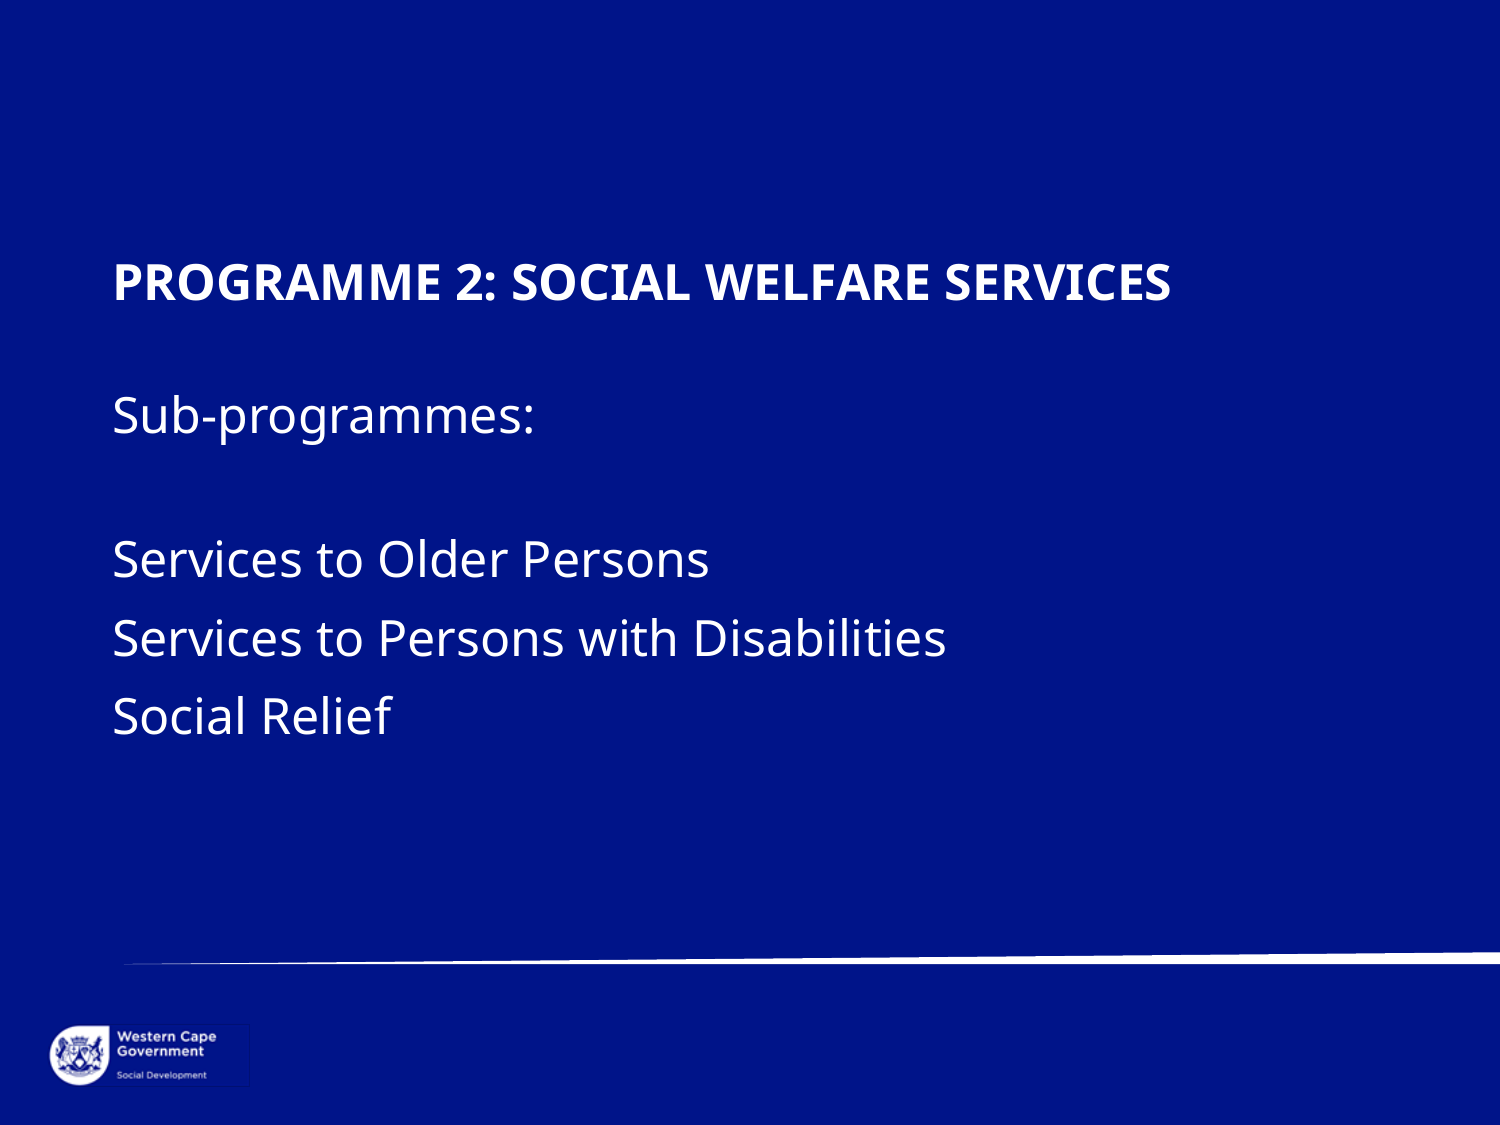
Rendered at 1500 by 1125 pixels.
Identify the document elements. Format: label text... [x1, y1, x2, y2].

picture [45, 1023, 254, 1091]
list PROGRAMME 2: SOCIAL WELFARE SERVICES Sub-programmes: Services to Older Persons Services to Persons with Disabilities Social Relief [100, 231, 1459, 764]
